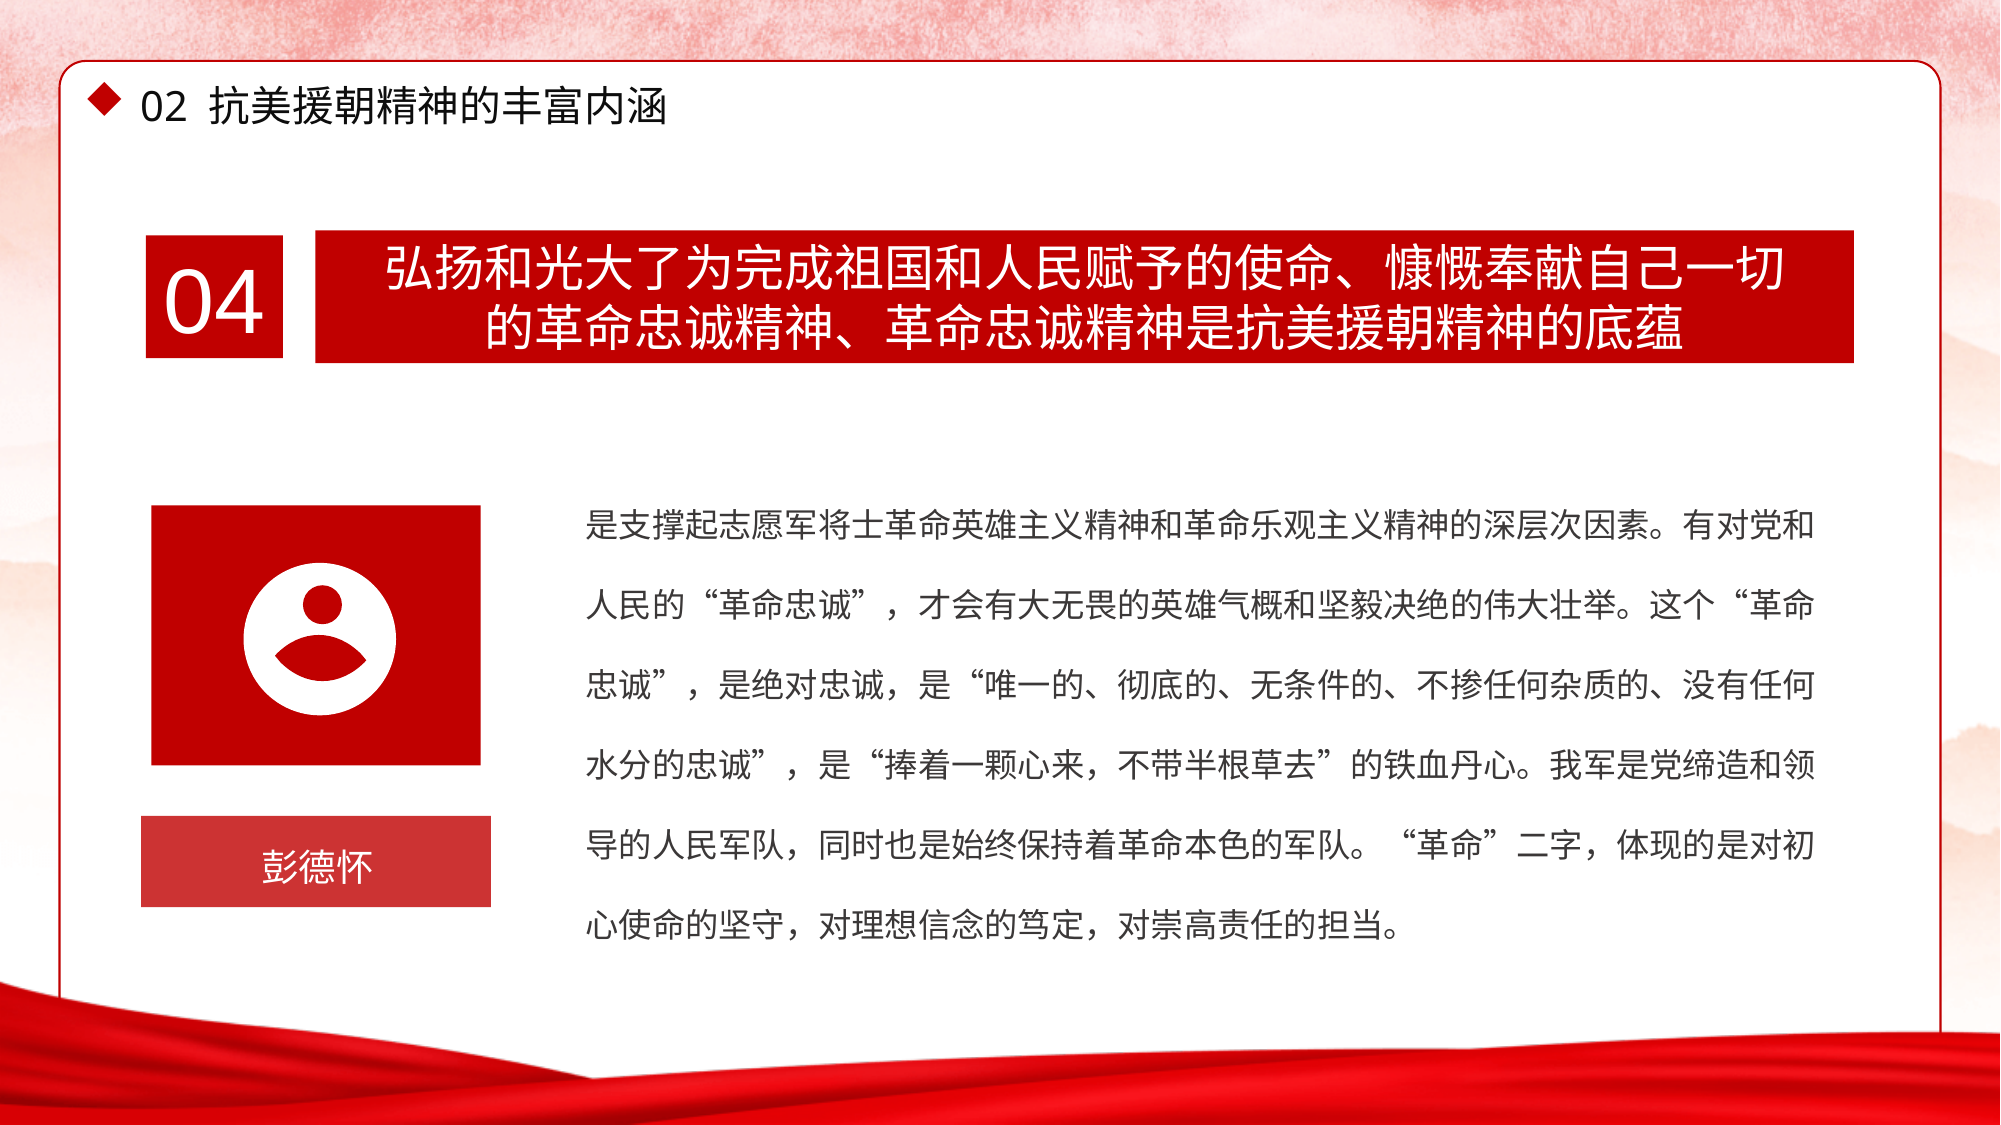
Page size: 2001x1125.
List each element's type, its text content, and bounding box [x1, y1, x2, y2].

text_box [141, 505, 491, 908]
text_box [145, 230, 1854, 365]
text_box 是支撑起志愿军将士革命英雄主义精神和革命乐观主义精神的深层次因素。有对党和人民的“革命忠诚”，才会有大无畏的英雄气概和坚毅决绝的伟大壮举。这个“革命忠诚”，是绝对忠诚，是“唯一的、彻底的、无条件的、不掺任何杂质的、没有任何水分的忠诚”，是“捧着一颗心来，不带半根草去”的铁血丹心。我军是党缔造和领导的人民军队，同时也是始终保持着革命本色的军队。“革命”二字，体现的是对初心使命的坚守，对理想信念的笃定，对崇高责任的担当。 [568, 455, 1849, 953]
picture [0, 0, 2000, 1125]
